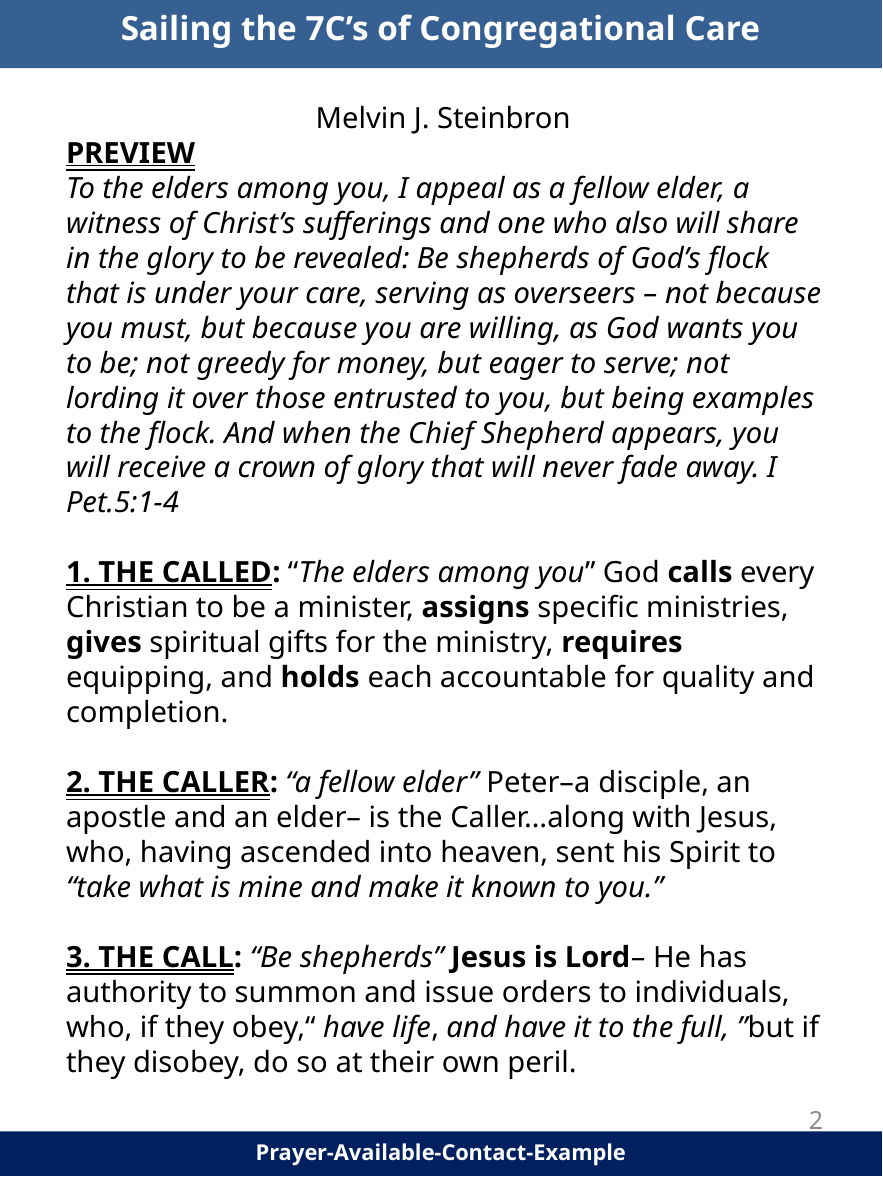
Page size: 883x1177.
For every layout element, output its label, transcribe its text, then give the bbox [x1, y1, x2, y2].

text_box Melvin J. Steinbron PREVIEW To the elders among you, I appeal as a fellow elder, a witness of Christ’s sufferings and one who also will share in the glory to be revealed: Be shepherds of God’s flock that is under your care, serving as overseers – not because you must, but because you are willing, as God wants you to be; not greedy for money, but eager to serve; not lording it over those entrusted to you, but being examples to the flock. And when the Chief Shepherd appears, you will receive a crown of glory that will never fade away. I Pet.5:1-4 1. THE CALLED: “The elders among you” God calls every Christian to be a minister, assigns specific ministries, gives spiritual gifts for the ministry, requires equipping, and holds each accountable for quality and completion. 2. THE CALLER: “a fellow elder” Peter–a disciple, an apostle and an elder– is the Caller…along with Jesus, who, having ascended into heaven, sent his Spirit to “take what is mine and make it known to you.” 3. THE CALL: “Be shepherds” Jesus is Lord– He has authority to summon and issue orders to individuals, who, if they obey,“ have life, and have it to the full, ”but if they disobey, do so at their own peril. [51, 91, 843, 1086]
text_box Prayer-Available-Contact-Example [0, 1131, 882, 1176]
text_box Sailing the 7C’s of Congregational Care [0, 0, 882, 69]
slide_number 2 [632, 1090, 838, 1131]
